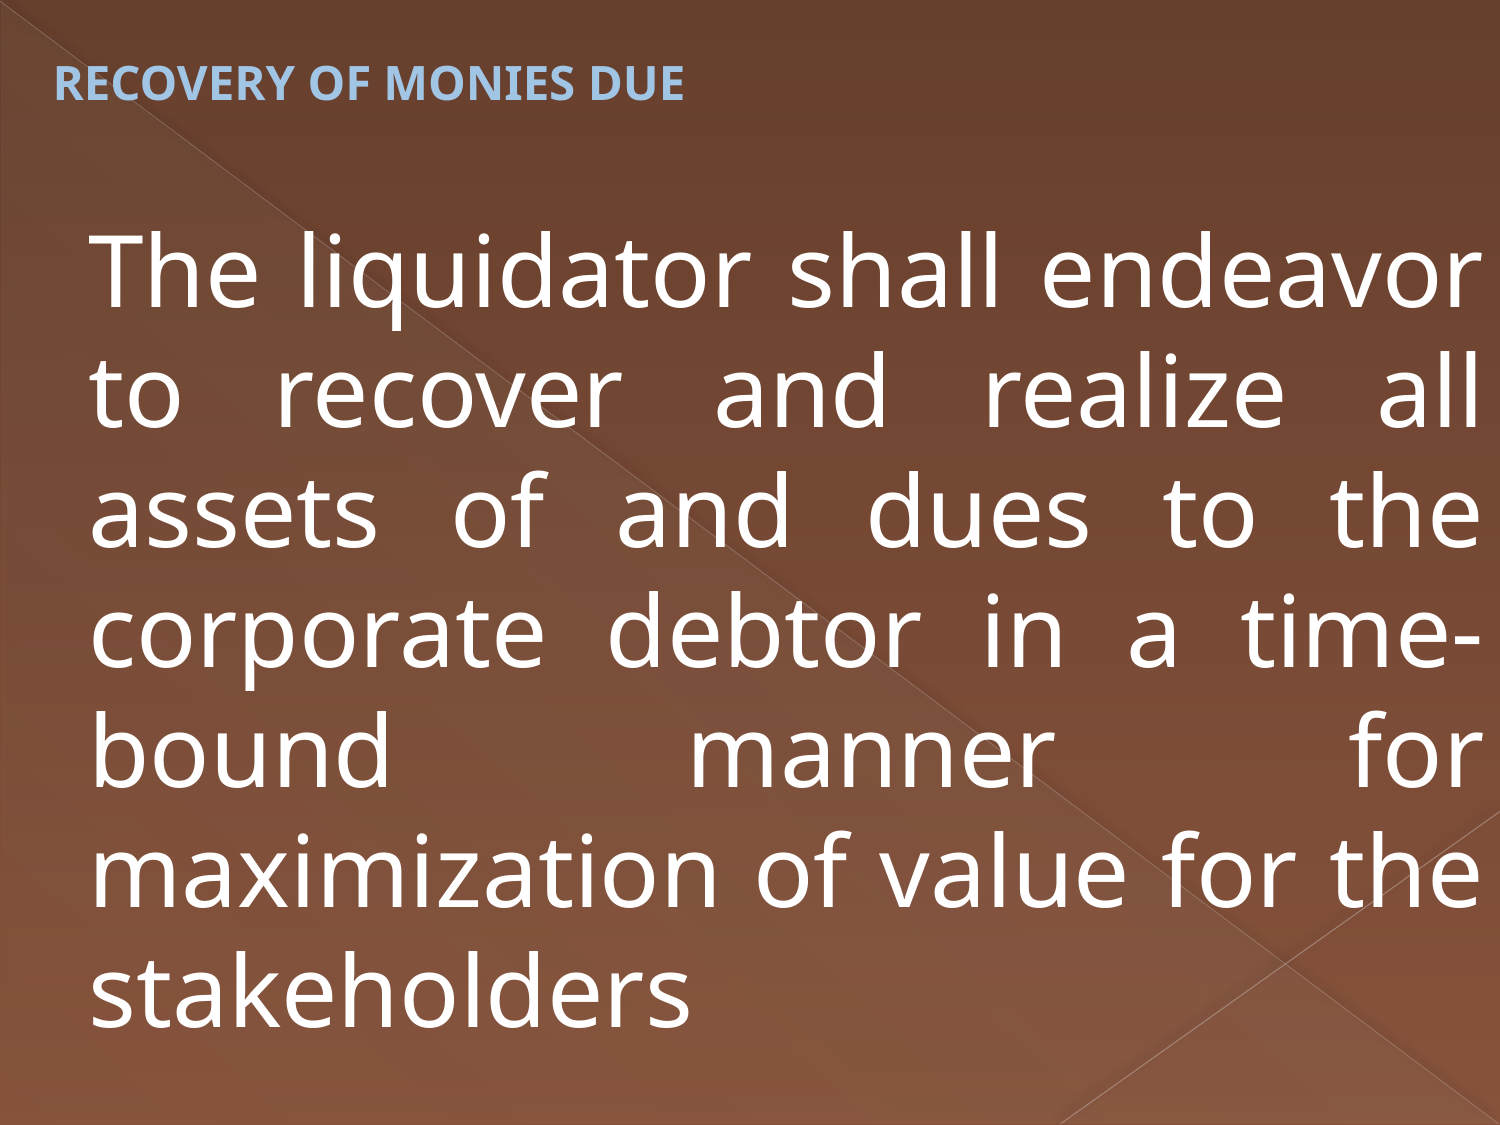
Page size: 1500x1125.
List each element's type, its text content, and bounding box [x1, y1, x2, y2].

list The liquidator shall endeavor to recover and realize all assets of and dues to the corporate debtor in a time-bound manner for maximization of value for the stakeholders [0, 200, 1500, 1125]
title RECOVERY OF MONIES DUE [0, 0, 1500, 163]
